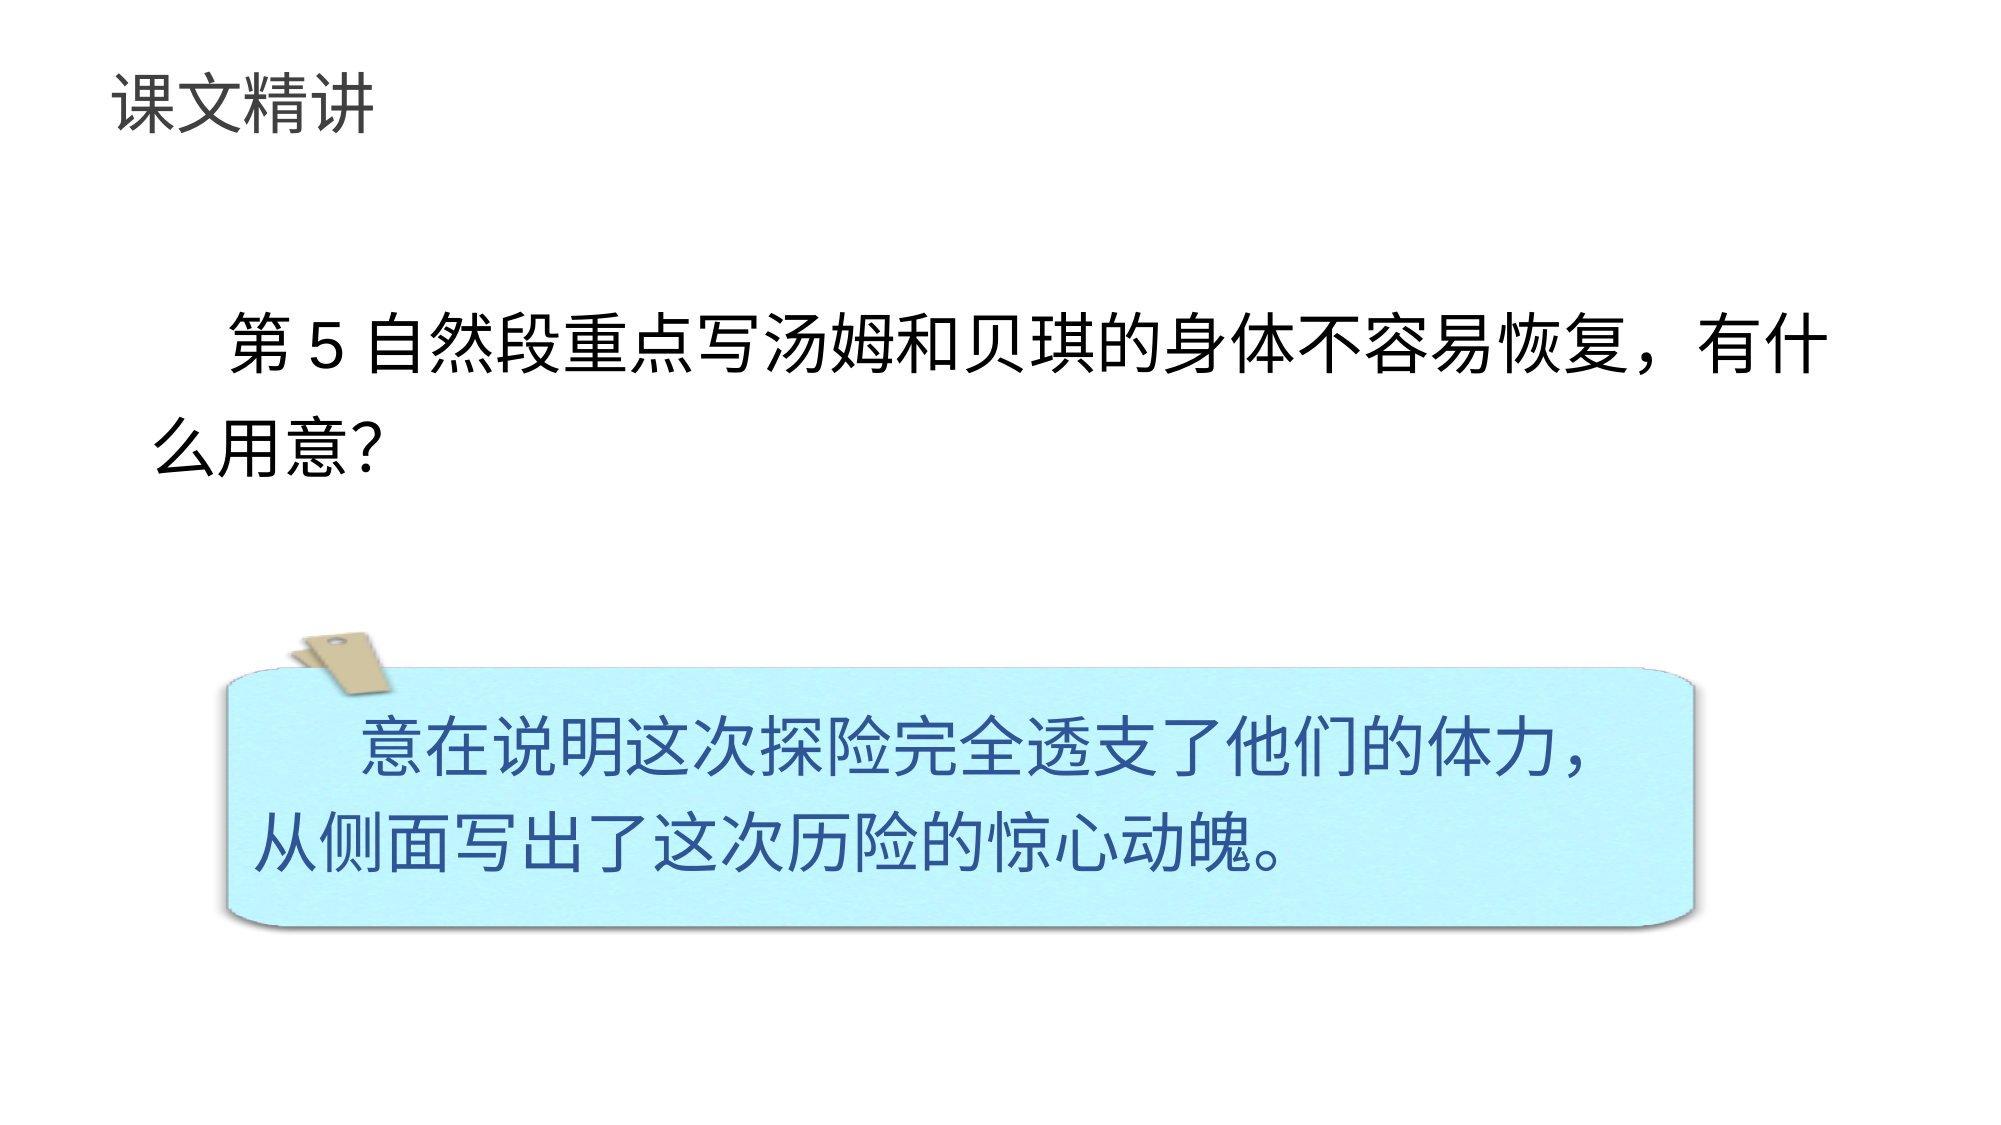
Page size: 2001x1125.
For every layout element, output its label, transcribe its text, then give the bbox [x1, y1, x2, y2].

text_box 第5自然段重点写汤姆和贝琪的身体不容易恢复，有什么用意？ [135, 270, 1894, 493]
text_box 课文精讲 [94, 54, 772, 150]
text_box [207, 620, 1743, 946]
